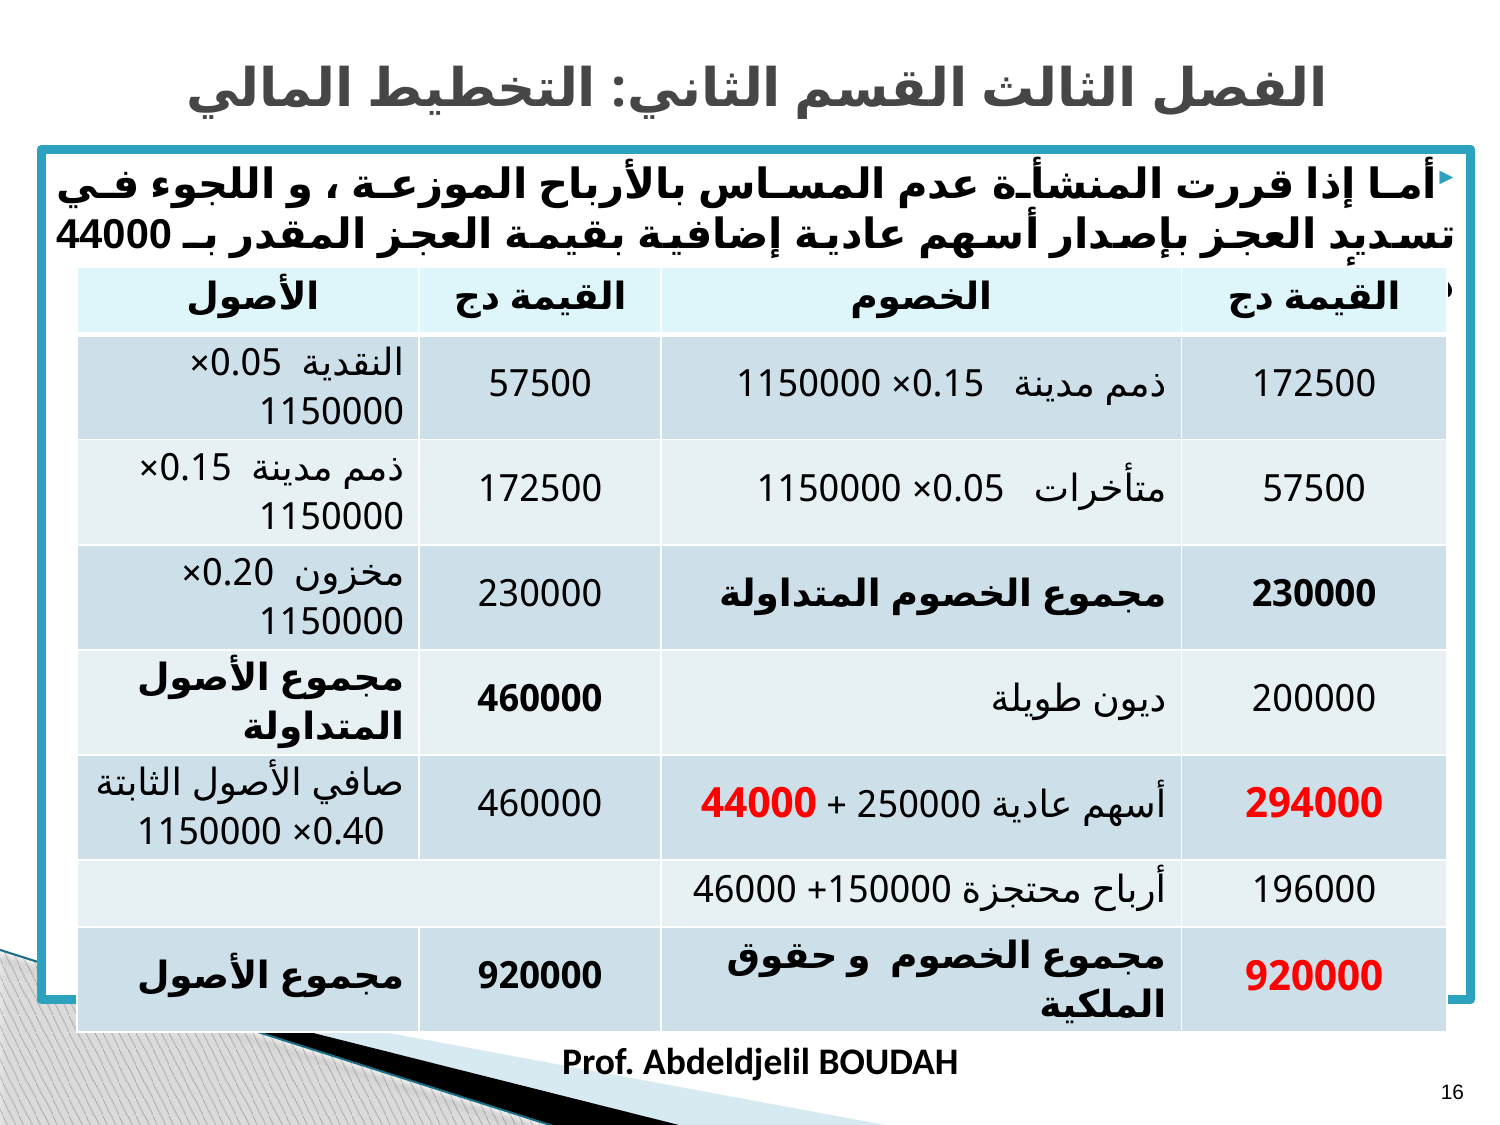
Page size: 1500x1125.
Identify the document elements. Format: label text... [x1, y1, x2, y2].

table_cell صافي الأصول الثابتة 0.40× 1150000 [78, 756, 418, 859]
table_cell ديون طويلة [662, 651, 1181, 754]
table_cell 57500 [420, 337, 660, 439]
table_cell النقدية 0.05× 1150000 [78, 337, 418, 439]
table_cell 200000 [1182, 651, 1446, 754]
table_cell مجموع الخصوم و حقوق الملكية [662, 928, 1181, 1031]
table_cell أسهم عادية 250000 + 44000 [662, 756, 1181, 859]
table_cell ذمم مدينة 0.15× 1150000 [78, 440, 418, 544]
table_cell 460000 [420, 651, 660, 754]
title الفصل الثالث القسم الثاني: التخطيط المالي [75, 45, 1425, 126]
table_cell 294000 [1182, 756, 1446, 859]
table_cell 920000 [420, 928, 660, 1031]
table_cell 172500 [1182, 337, 1446, 439]
table_cell ذمم مدينة 0.15× 1150000 [662, 337, 1181, 439]
table_cell 196000 [1182, 861, 1446, 926]
table_cell مجموع الأصول المتداولة [78, 651, 418, 754]
table_cell [78, 861, 660, 926]
table_cell 57500 [1182, 440, 1446, 544]
text_box Prof. Abdeldjelil BOUDAH [468, 1033, 1043, 1125]
table_cell مجموع الخصوم المتداولة [662, 546, 1181, 649]
table_cell 172500 [420, 440, 660, 544]
table_cell مجموع الأصول [78, 928, 418, 1031]
table_cell 230000 [1182, 546, 1446, 649]
list أما إذا قررت المنشأة عدم المساس بالأرباح الموزعة ، و اللجوء في تسديد العجز بإصدار أسهم عادية إضافية بقيمة العجز المقدر بـ 44000 دج لتأخذ الميزانية التقديرية الشكل التالي: [37, 145, 1475, 1004]
table_header الأصول [78, 268, 418, 332]
table_cell 230000 [420, 546, 660, 649]
table_cell 460000 [420, 756, 660, 859]
table_header الخصوم [662, 268, 1181, 332]
table_header القيمة دج [1182, 268, 1446, 332]
slide_number 16 [1418, 1051, 1479, 1112]
table_cell 920000 [1182, 928, 1446, 1031]
table_cell مخزون 0.20× 1150000 [78, 546, 418, 649]
table_cell متأخرات 0.05× 1150000 [662, 440, 1181, 544]
table_cell أرباح محتجزة 150000+ 46000 [662, 861, 1181, 926]
table_header القيمة دج [420, 268, 660, 332]
